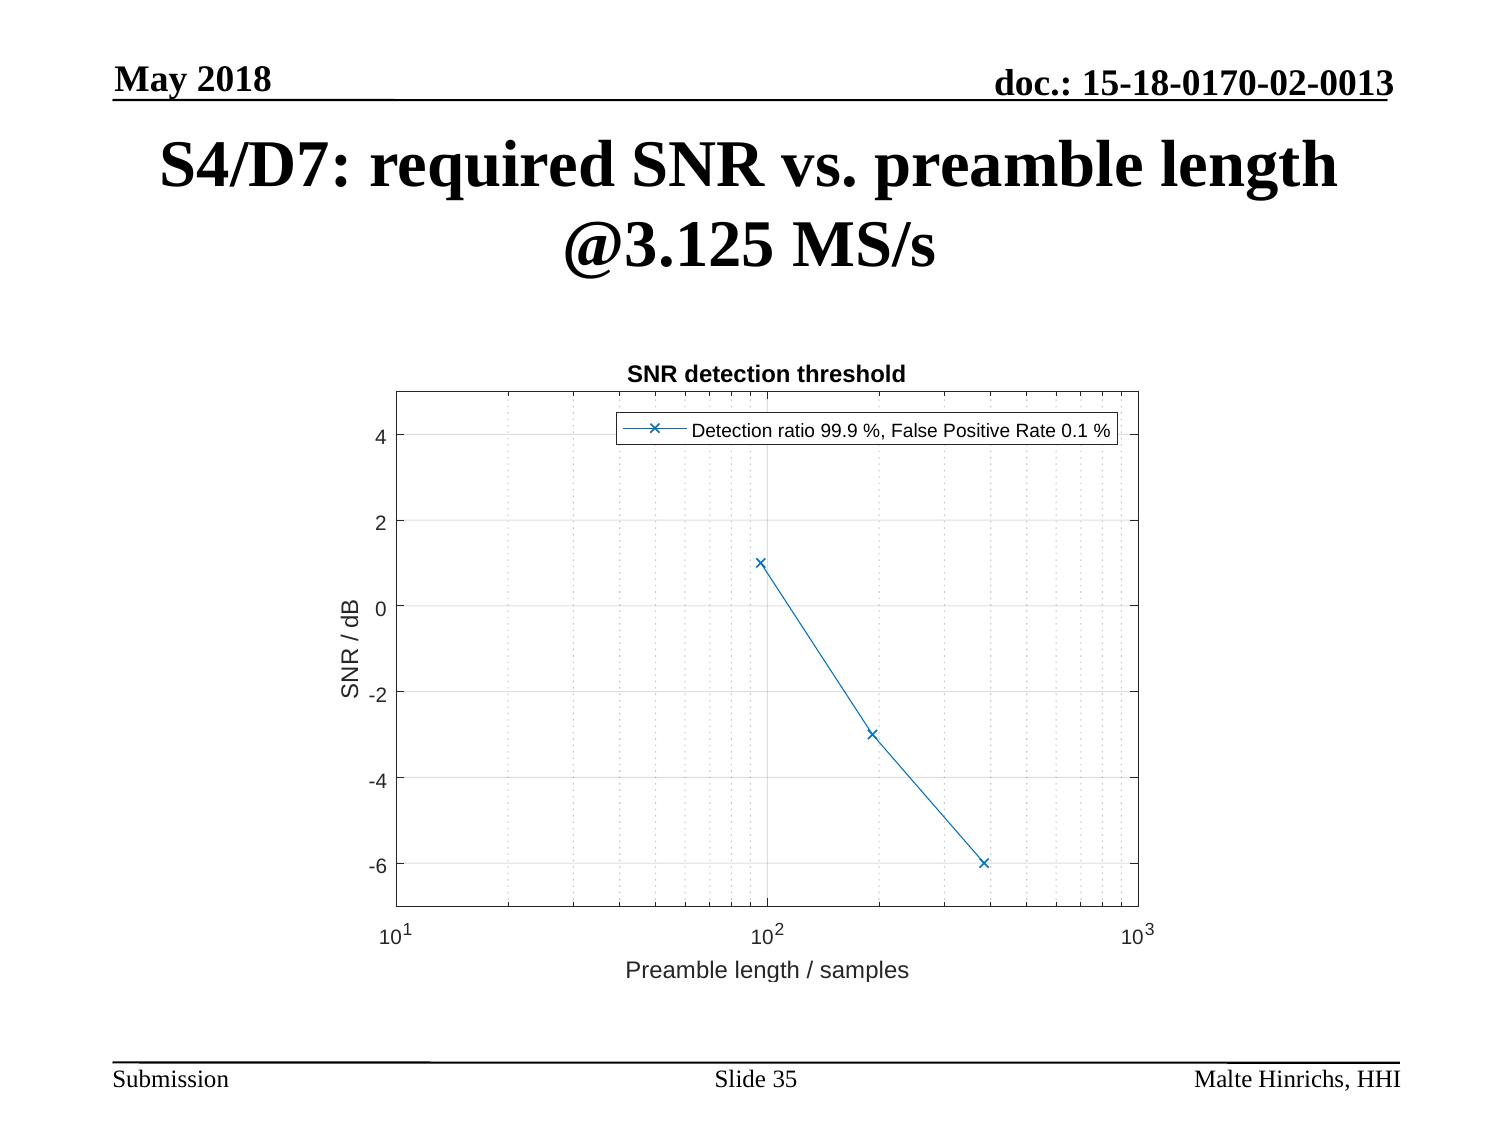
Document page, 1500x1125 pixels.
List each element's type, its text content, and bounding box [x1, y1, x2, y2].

title S4/D7: required SNR vs. preamble length @3.125 MS/s [112, 112, 1388, 288]
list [271, 343, 1229, 982]
footer Malte Hinrichs, HHI [878, 1061, 1402, 1093]
slide_number Slide 35 [712, 1061, 800, 1123]
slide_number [114, 54, 423, 100]
